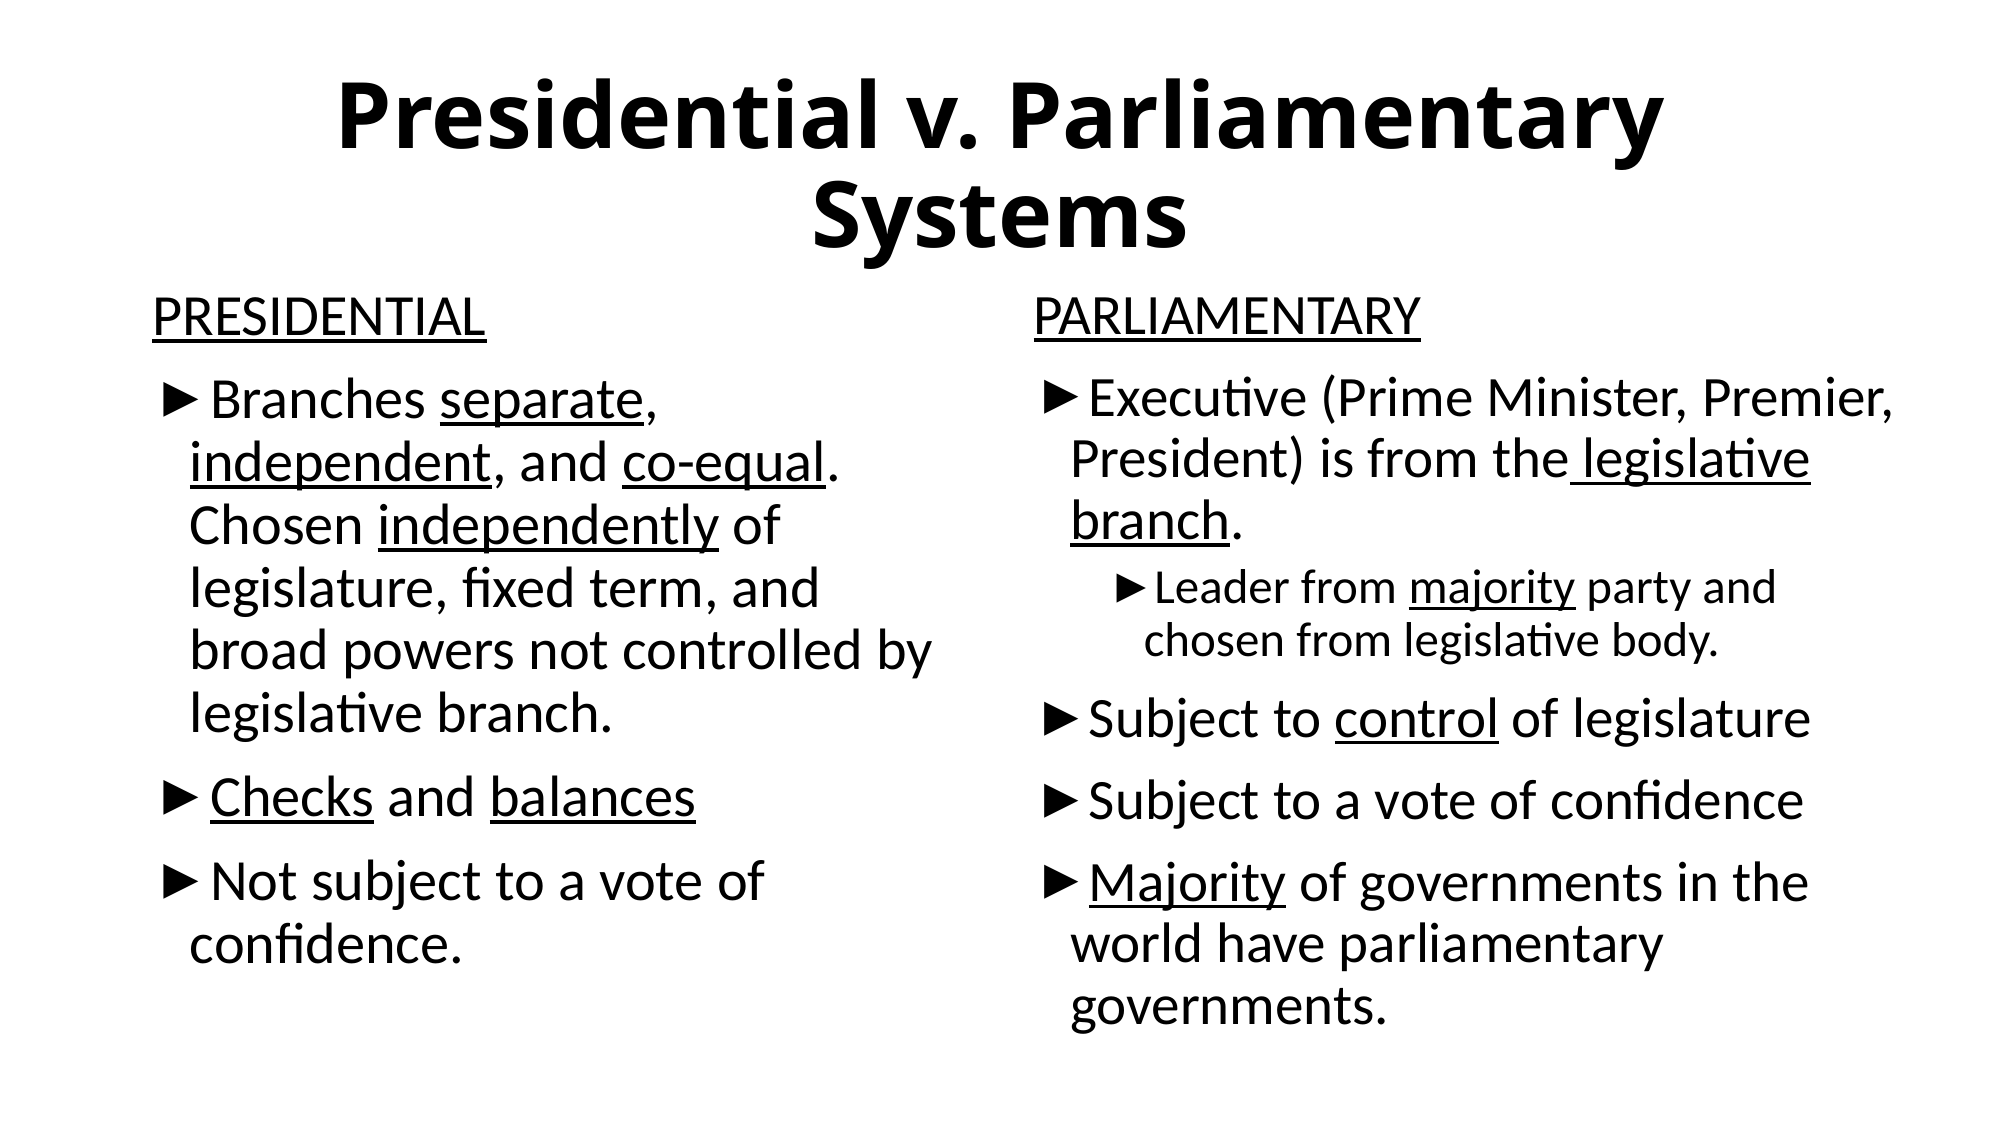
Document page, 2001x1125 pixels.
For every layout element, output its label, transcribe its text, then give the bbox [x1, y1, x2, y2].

list PARLIAMENTARY Executive (Prime Minister, Premier, President) is from the legislative branch. Leader from majority party and chosen from legislative body. Subject to control of legislature Subject to a vote of confidence Majority of governments in the world have parliamentary governments. [1018, 277, 1926, 1051]
title Presidential v. Parliamentary Systems [137, 59, 1863, 278]
list PRESIDENTIAL Branches separate, independent, and co-equal. Chosen independently of legislature, fixed term, and broad powers not controlled by legislative branch. Checks and balances Not subject to a vote of confidence. [137, 277, 959, 1051]
